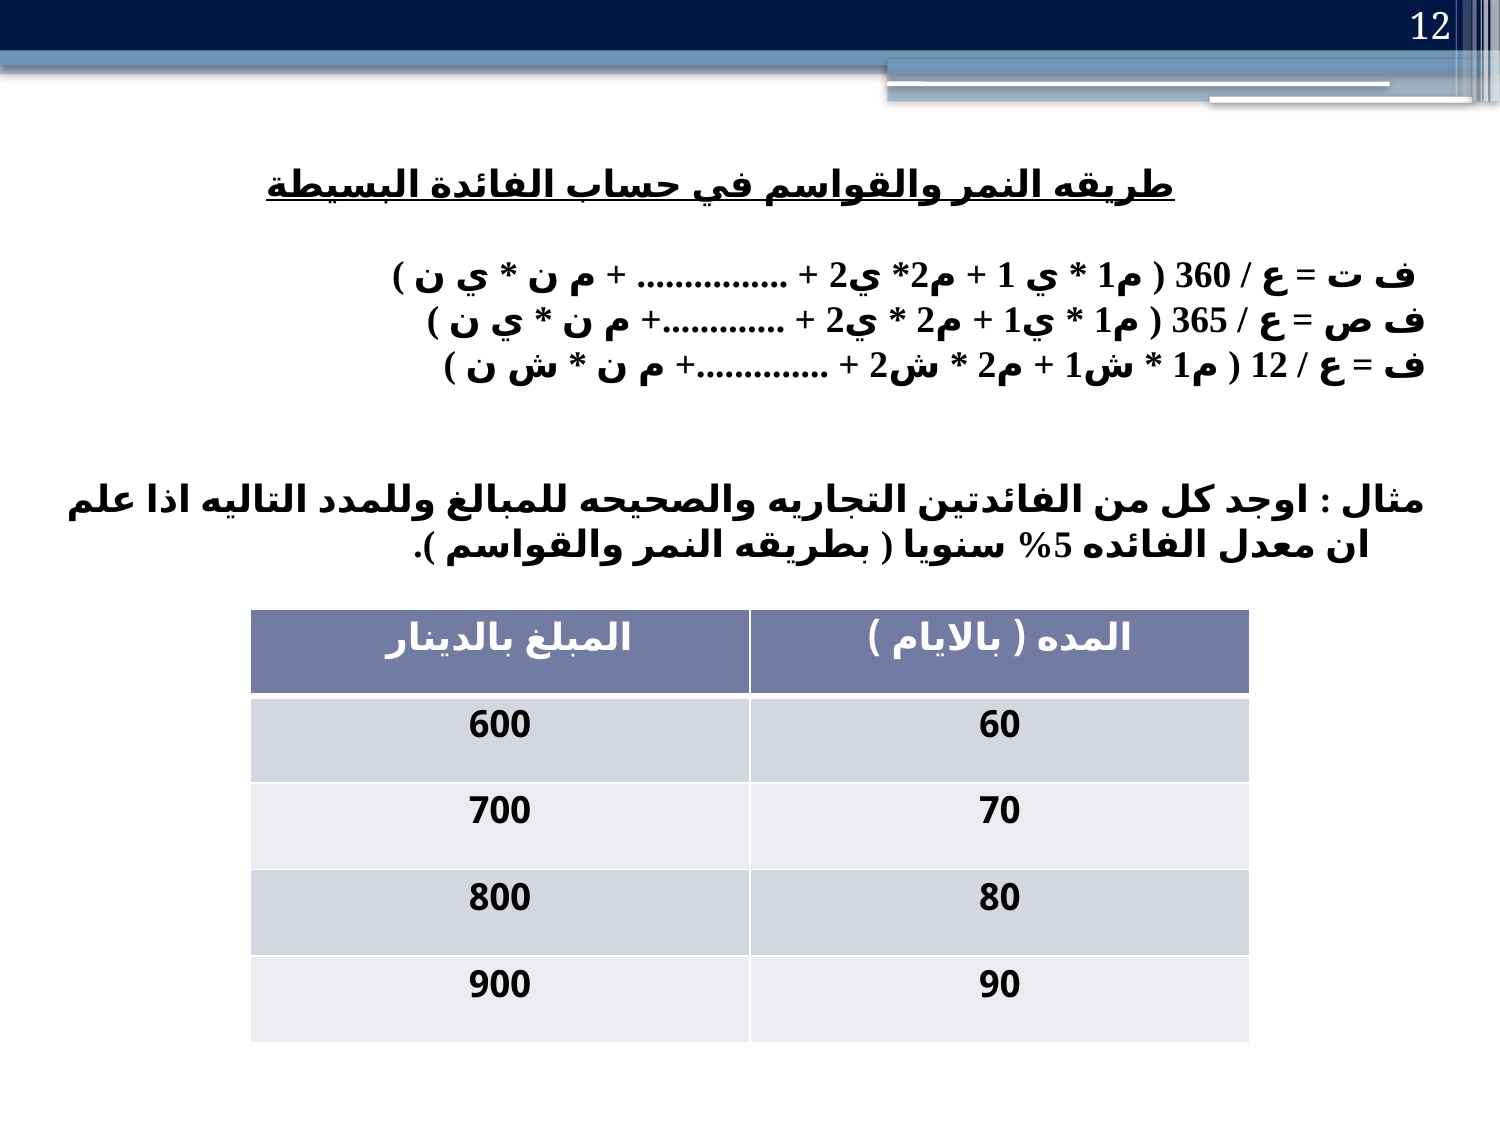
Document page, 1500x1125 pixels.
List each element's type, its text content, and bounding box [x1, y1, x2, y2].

slide_number 12 [1341, 0, 1466, 61]
table_cell 90 [751, 957, 1249, 1042]
table_cell 70 [751, 784, 1249, 869]
table_cell 700 [251, 784, 749, 869]
table_header المده ( بالايام ) [751, 610, 1249, 693]
text_box طريقه النمر والقواسم في حساب الفائدة البسيطة ف ت = ع / 360 ( م1 * ي 1 + م2* ي2 + ................ + م ن * ي ن ) ف ص = ع / 365 ( م1 * ي1 + م2 * ي2 + .............+ م ن * ي ن ) ف = ع / 12 ( م1 * ش1 + م2 * ش2 + ..............+ م ن * ش ن ) مثال : اوجد كل من الفائدتين التجاريه والصحيحه للمبالغ وللمدد التاليه اذا علم ان معدل الفائده 5% سنويا ( بطريقه النمر والقواسم ). [0, 152, 1442, 663]
table_cell 600 [251, 699, 749, 782]
table_cell 900 [251, 957, 749, 1042]
table_cell 80 [751, 870, 1249, 955]
table_cell 60 [751, 699, 1249, 782]
table_cell 800 [251, 870, 749, 955]
table_header المبلغ بالدينار [251, 610, 749, 693]
